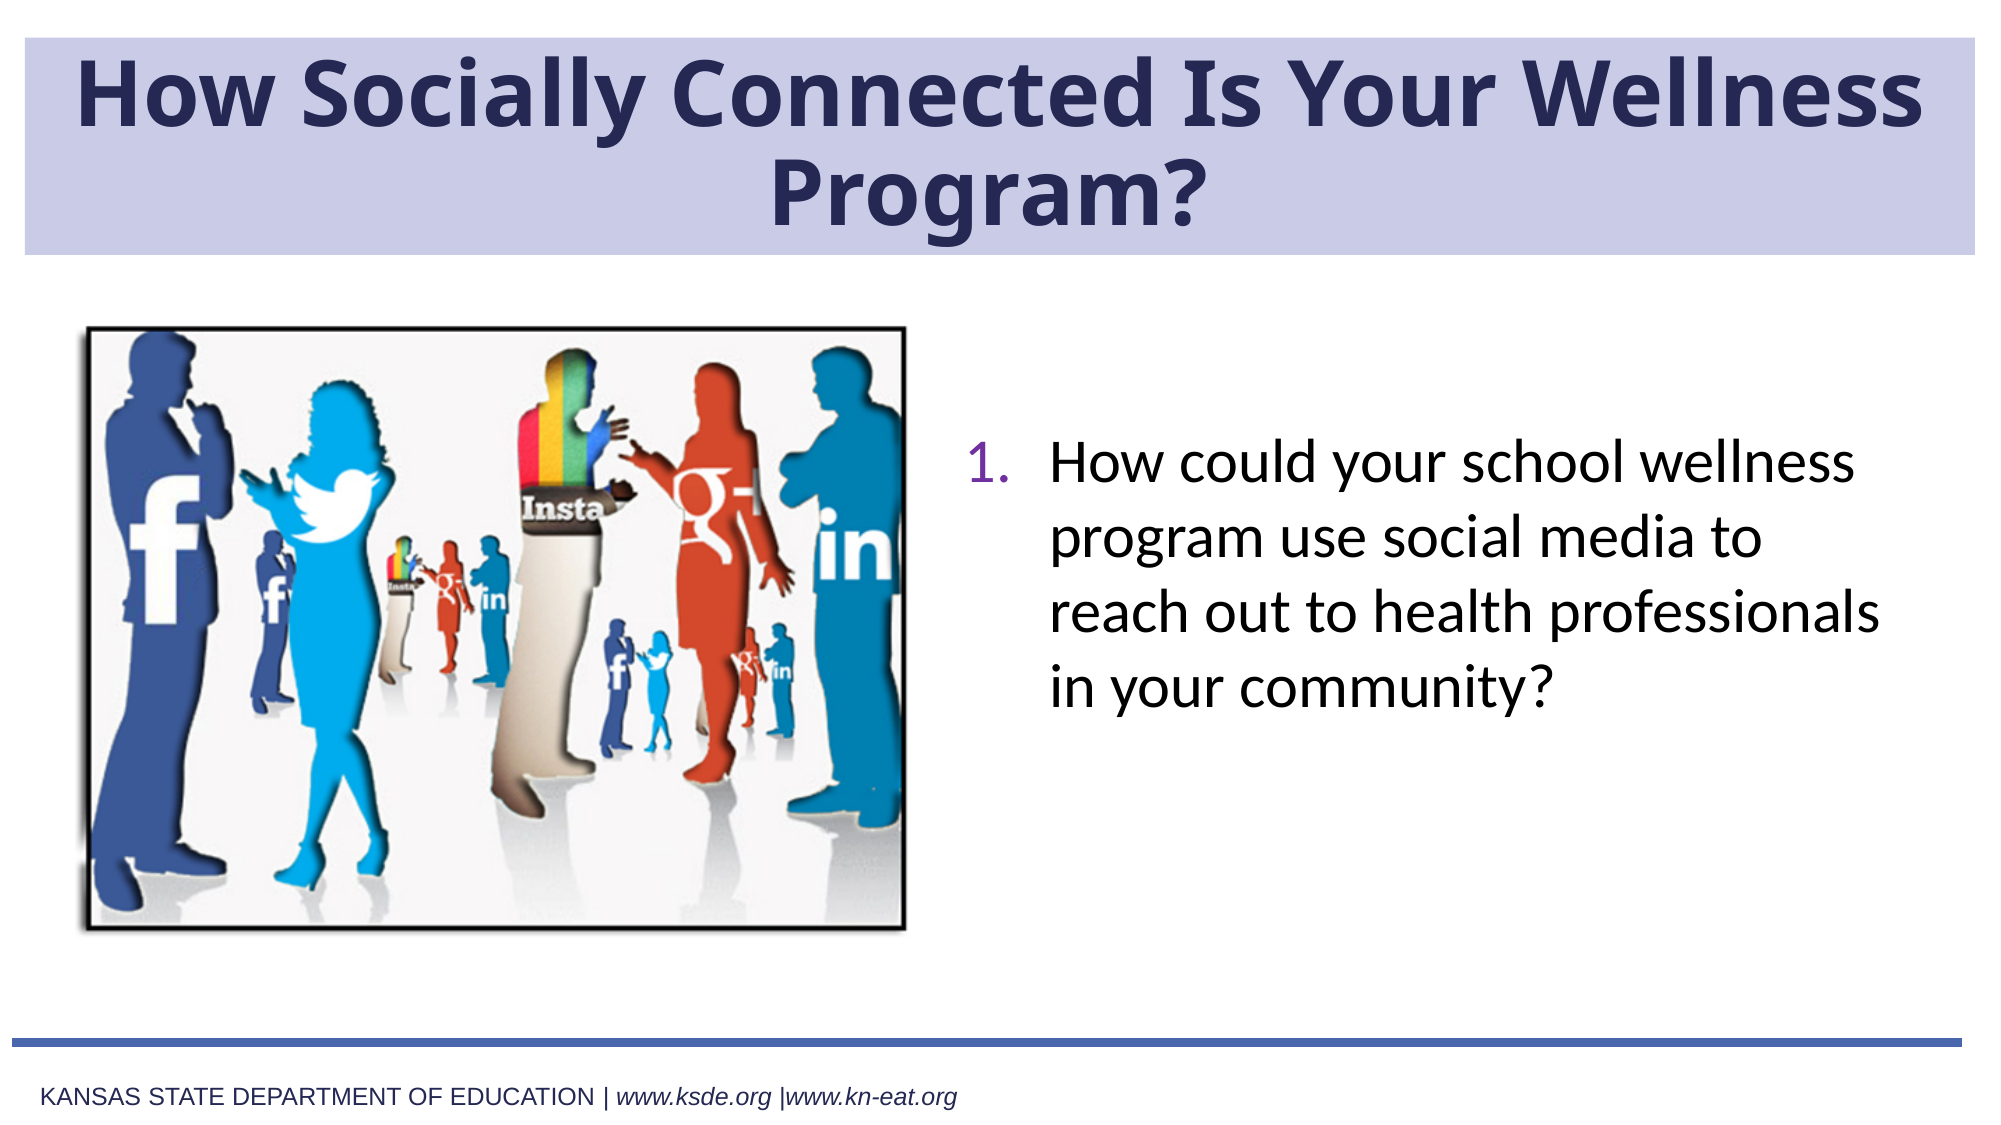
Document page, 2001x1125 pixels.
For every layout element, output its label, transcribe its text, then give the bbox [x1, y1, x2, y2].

title How Socially Connected Is Your Wellness Program? [24, 37, 1975, 255]
picture [74, 325, 913, 939]
text_box How could your school wellness program use social media to reach out to health professionals in your community? [949, 412, 1925, 788]
